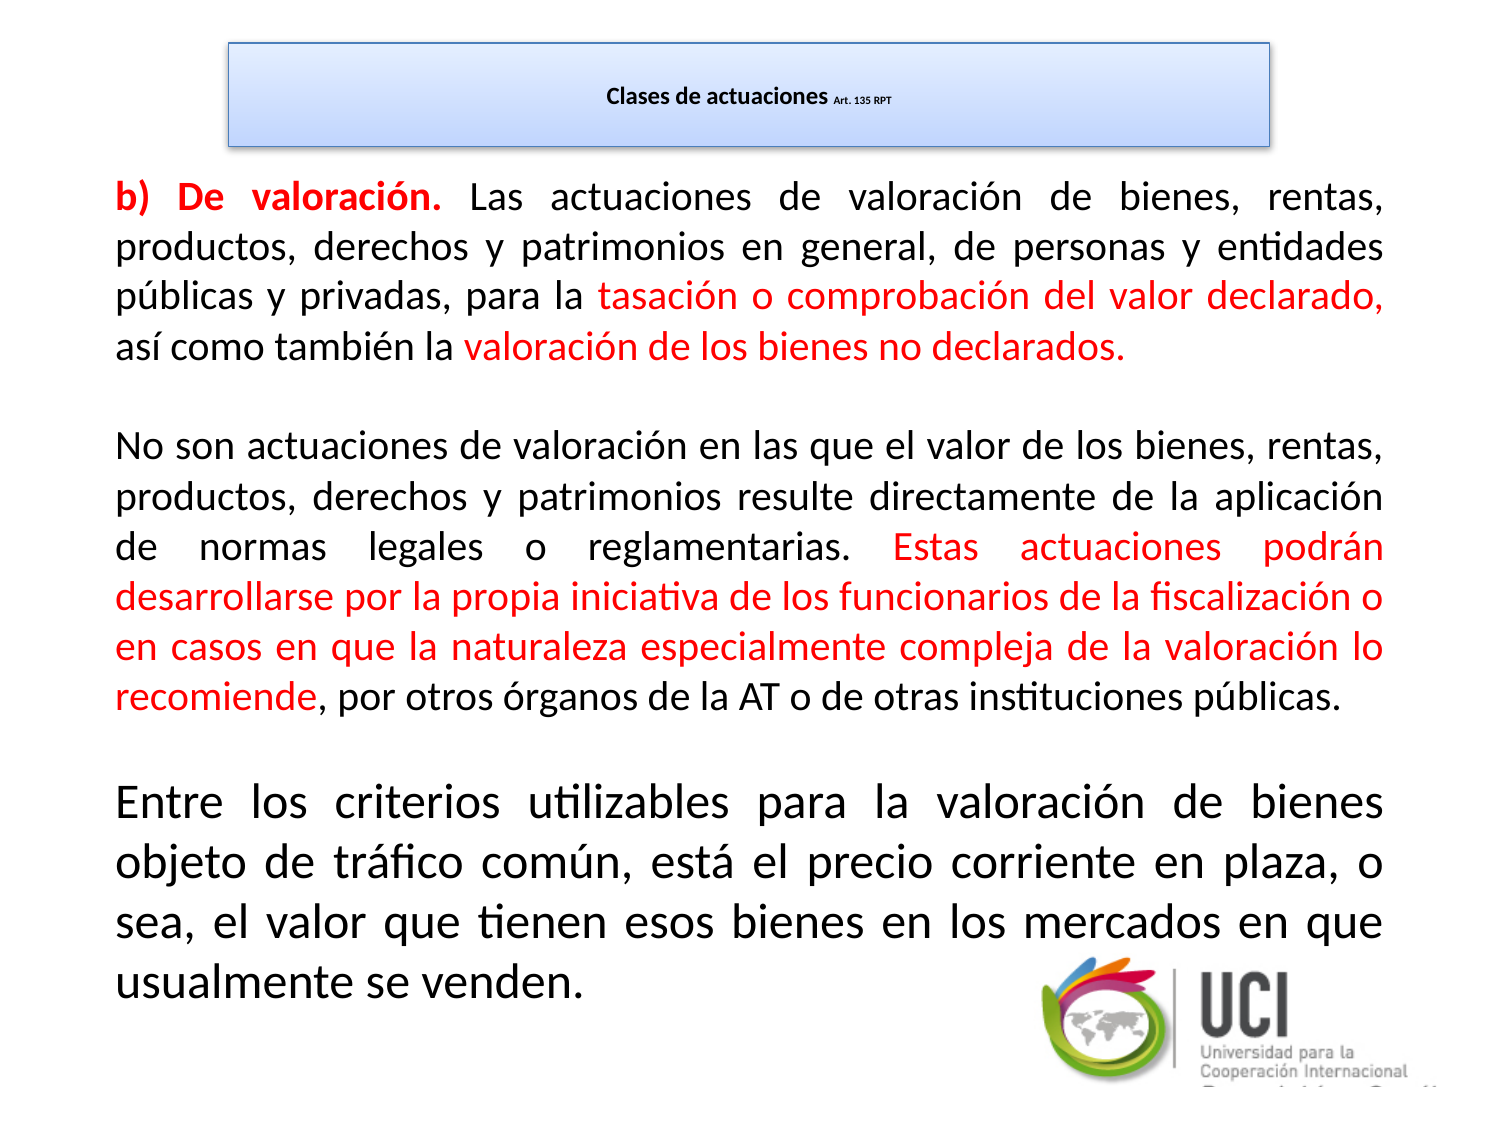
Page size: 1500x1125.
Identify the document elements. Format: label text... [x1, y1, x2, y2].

text_box b) De valoración. Las actuaciones de valoración de bienes, rentas, productos, derechos y patrimonios en general, de personas y entidades públicas y privadas, para la tasación o comprobación del valor declarado, así como también la valoración de los bienes no declarados. No son actuaciones de valoración en las que el valor de los bienes, rentas, productos, derechos y patrimonios resulte directamente de la aplicación de normas legales o reglamentarias. Estas actuaciones podrán desarrollarse por la propia iniciativa de los funcionarios de la fiscalización o en casos en que la naturaleza especialmente compleja de la valoración lo recomiende, por otros órganos de la AT o de otras instituciones públicas. Entre los criterios utilizables para la valoración de bienes objeto de tráfico común, está el precio corriente en plaza, o sea, el valor que tienen esos bienes en los mercados en que usualmente se venden. [100, 160, 1400, 1024]
picture [1033, 951, 1182, 1086]
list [1186, 952, 1469, 1087]
title Clases de actuaciones Art. 135 RPT [228, 42, 1270, 147]
